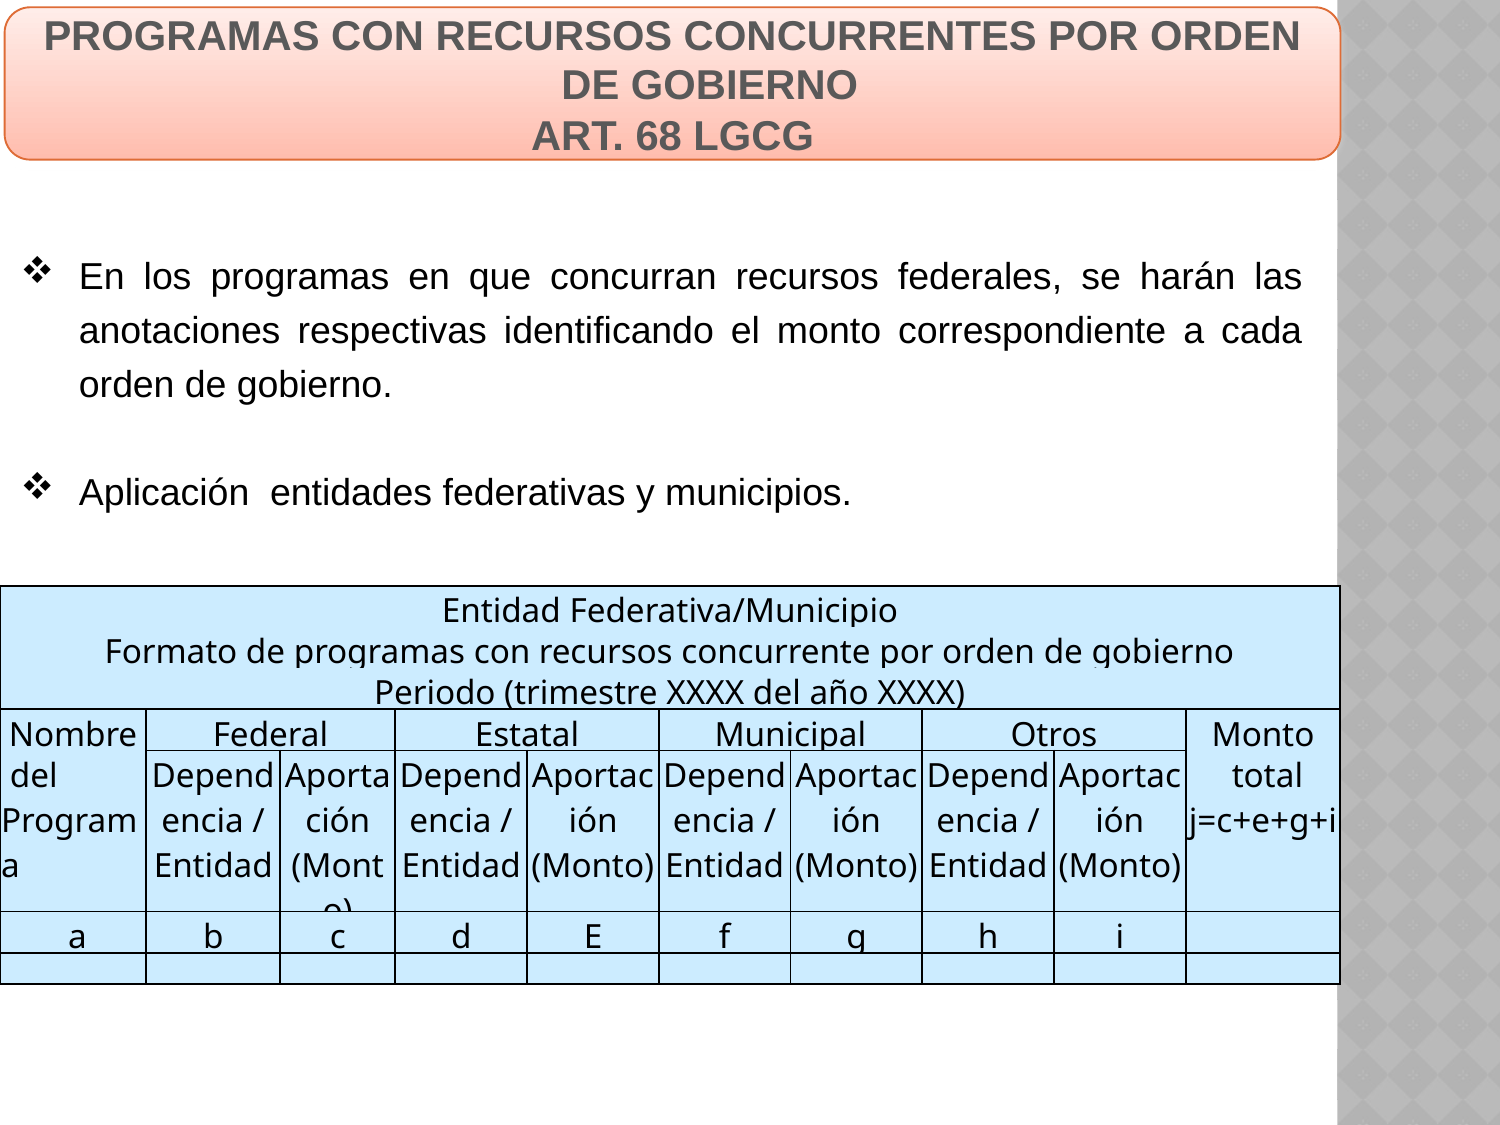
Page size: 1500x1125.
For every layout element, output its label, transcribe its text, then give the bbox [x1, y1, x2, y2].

table_cell Nombre [1, 710, 145, 751]
table_cell f [660, 912, 790, 952]
table_cell [660, 954, 790, 983]
table_cell c [281, 912, 394, 952]
table_cell Aportación (Monto) [1055, 751, 1185, 911]
table_cell E [528, 912, 658, 952]
table_cell d [396, 912, 526, 952]
table_cell Dependencia / Entidad [147, 751, 279, 911]
table_cell del Programa [1, 751, 145, 911]
table_cell Dependencia / Entidad [923, 751, 1053, 911]
table_cell Aportación (Monto) [528, 751, 658, 911]
table_cell Otros [923, 710, 1185, 750]
table_cell [281, 954, 394, 983]
table_cell b [147, 912, 279, 952]
table_cell [1, 954, 145, 983]
table_cell [923, 954, 1053, 983]
table_cell total j=c+e+g+i [1187, 751, 1339, 911]
table_cell Aportación (Monto) [281, 751, 394, 911]
table_cell [147, 954, 279, 983]
table_cell [1337, 0, 1500, 1125]
table_cell Formato de programas con recursos concurrente por orden de gobierno [1, 627, 1339, 668]
table_cell [396, 954, 526, 983]
table_cell Periodo (trimestre XXXX del año XXXX) [1, 668, 1339, 708]
table_cell Federal [147, 710, 394, 750]
table_header Entidad Federativa/Municipio [1, 587, 1339, 627]
table_cell a [1, 912, 145, 952]
table_cell [1187, 954, 1339, 983]
table_cell Municipal [660, 710, 921, 750]
table_cell Dependencia / Entidad [396, 751, 526, 911]
table_cell Estatal [396, 710, 658, 750]
table_cell [528, 954, 658, 983]
table_cell [791, 954, 921, 983]
table_cell Aportación (Monto) [791, 751, 921, 911]
text_box En los programas en que concurran recursos federales, se harán las anotaciones respectivas identificando el monto correspondiente a cada orden de gobierno. Aplicación entidades federativas y municipios. [5, 235, 1317, 521]
table_cell h [923, 912, 1053, 952]
table_cell Monto [1187, 710, 1339, 751]
text_box PROGRAMAS CON RECURSOS CONCURRENTES POR ORDEN DE GOBIERNO ART. 68 LGCG [3, 6, 1342, 161]
table_cell [1187, 912, 1339, 952]
table_cell Dependencia / Entidad [660, 751, 790, 911]
table_cell [1055, 954, 1185, 983]
table_cell g [791, 912, 921, 952]
table_cell i [1055, 912, 1185, 952]
